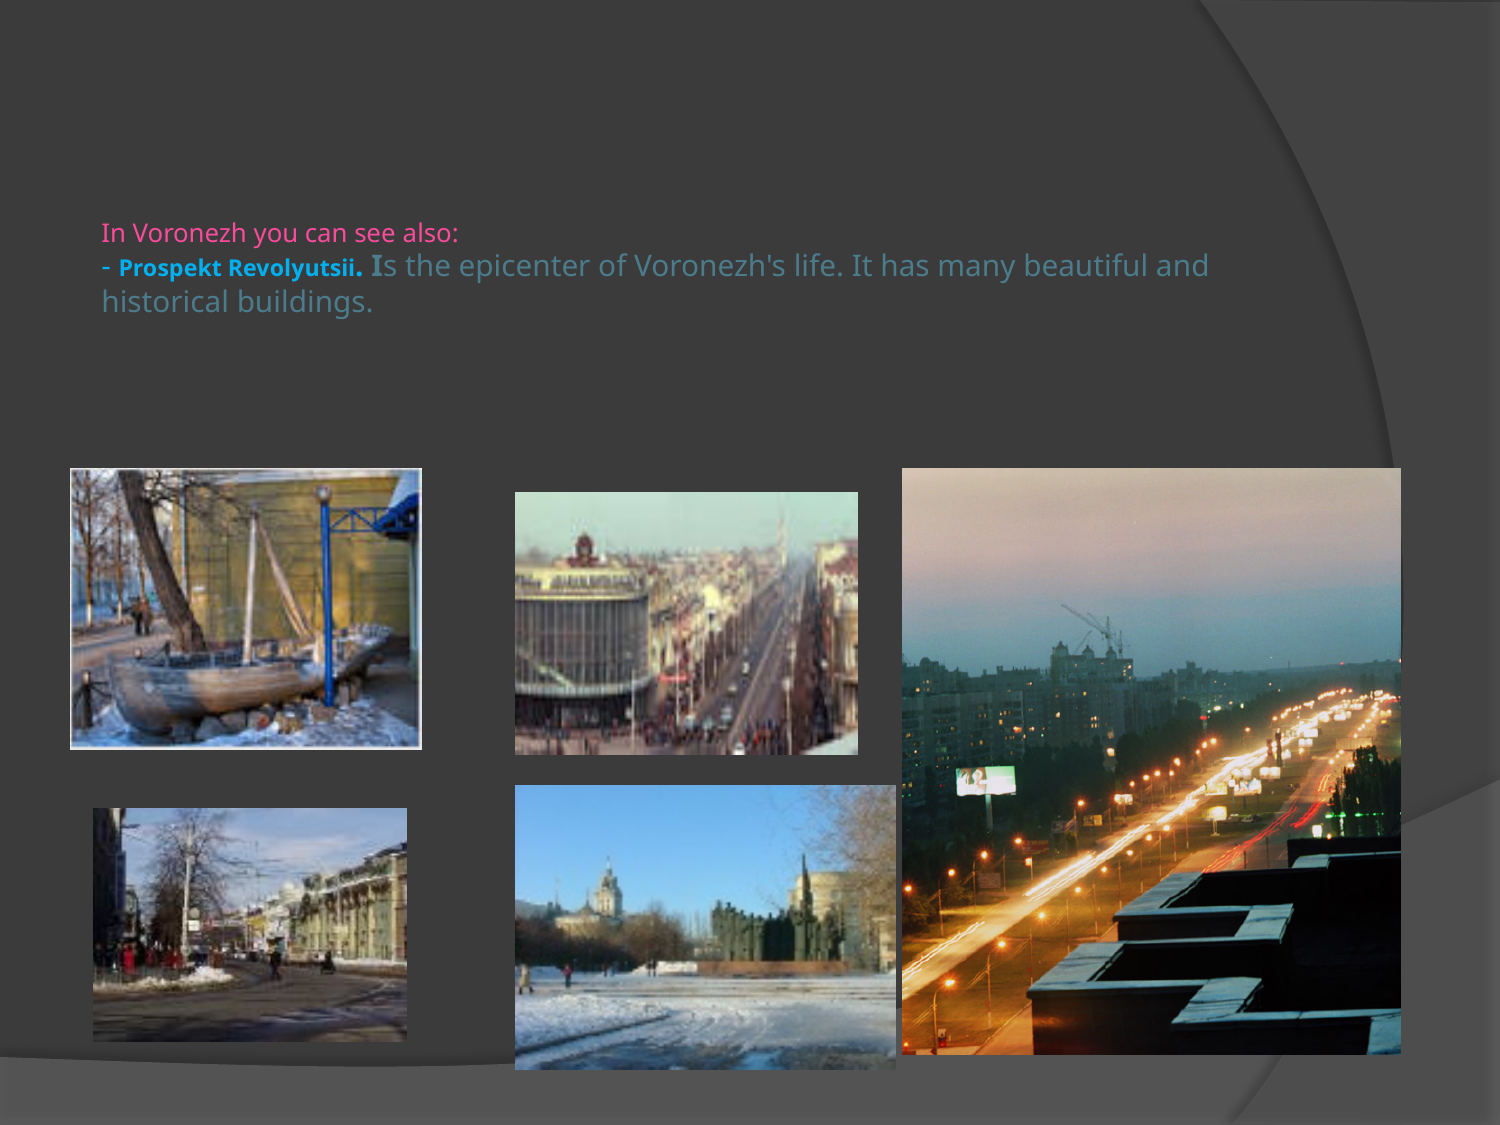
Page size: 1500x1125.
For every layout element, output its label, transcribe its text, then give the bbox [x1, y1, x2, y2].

picture [515, 784, 896, 1071]
title In Voronezh you can see аlso: - Prospekt Revolyutsii. Is the epicenter of Voronezh's life. It has many beautiful and historical buildings. [93, 175, 1319, 364]
picture [515, 491, 858, 755]
picture [902, 468, 1401, 1055]
picture [93, 808, 407, 1043]
picture [70, 468, 423, 751]
